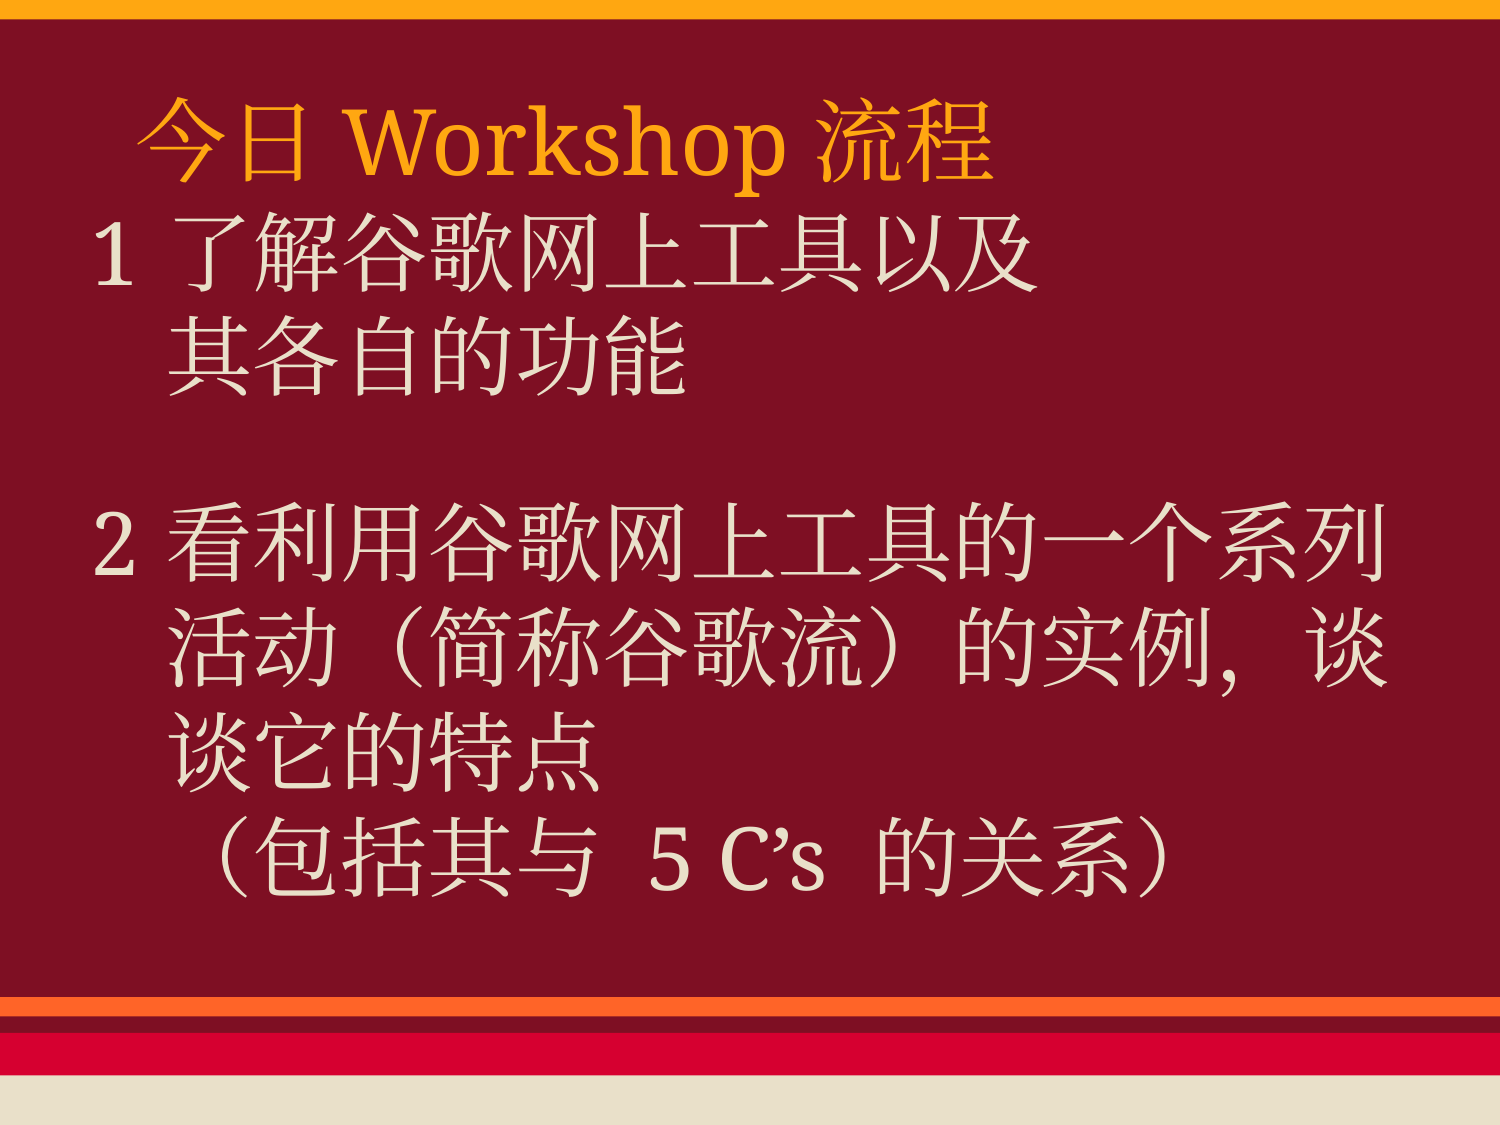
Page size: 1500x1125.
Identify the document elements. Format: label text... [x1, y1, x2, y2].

list 了解谷歌网上工具以及 其各自的功能 看利用谷歌网上工具的一个系列活动（简称谷歌流）的实例，谈谈它的特点 （包括其与 5 C’s 的关系） [75, 182, 1459, 981]
title 今日Workshop流程 [75, 45, 1425, 182]
